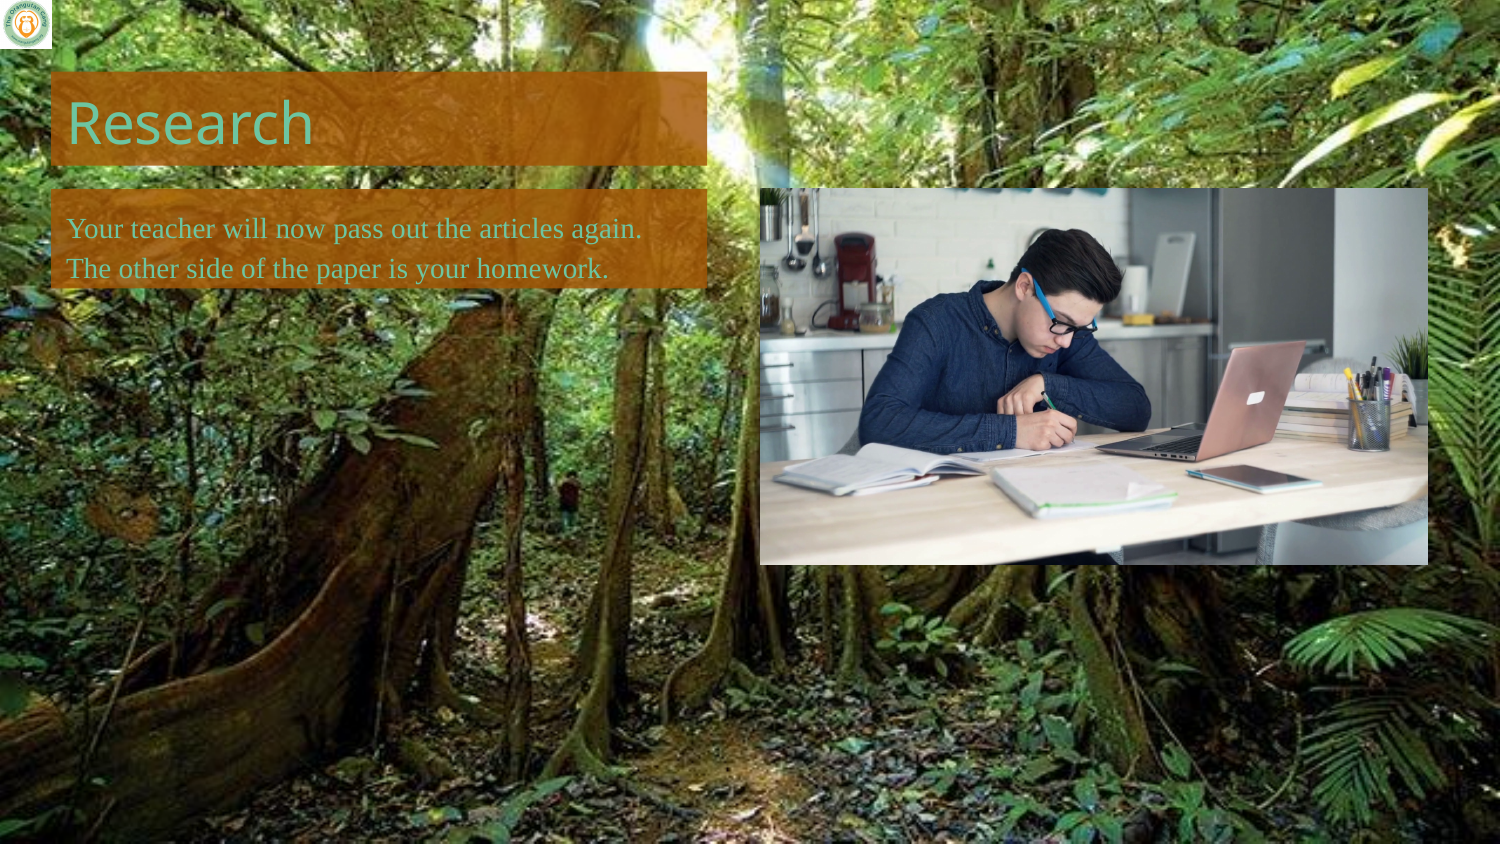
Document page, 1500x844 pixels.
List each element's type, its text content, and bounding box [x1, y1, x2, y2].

list Your teacher will now pass out the articles again. The other side of the paper is your homework. [51, 189, 708, 289]
title Research [51, 71, 708, 166]
picture [0, 0, 1500, 844]
